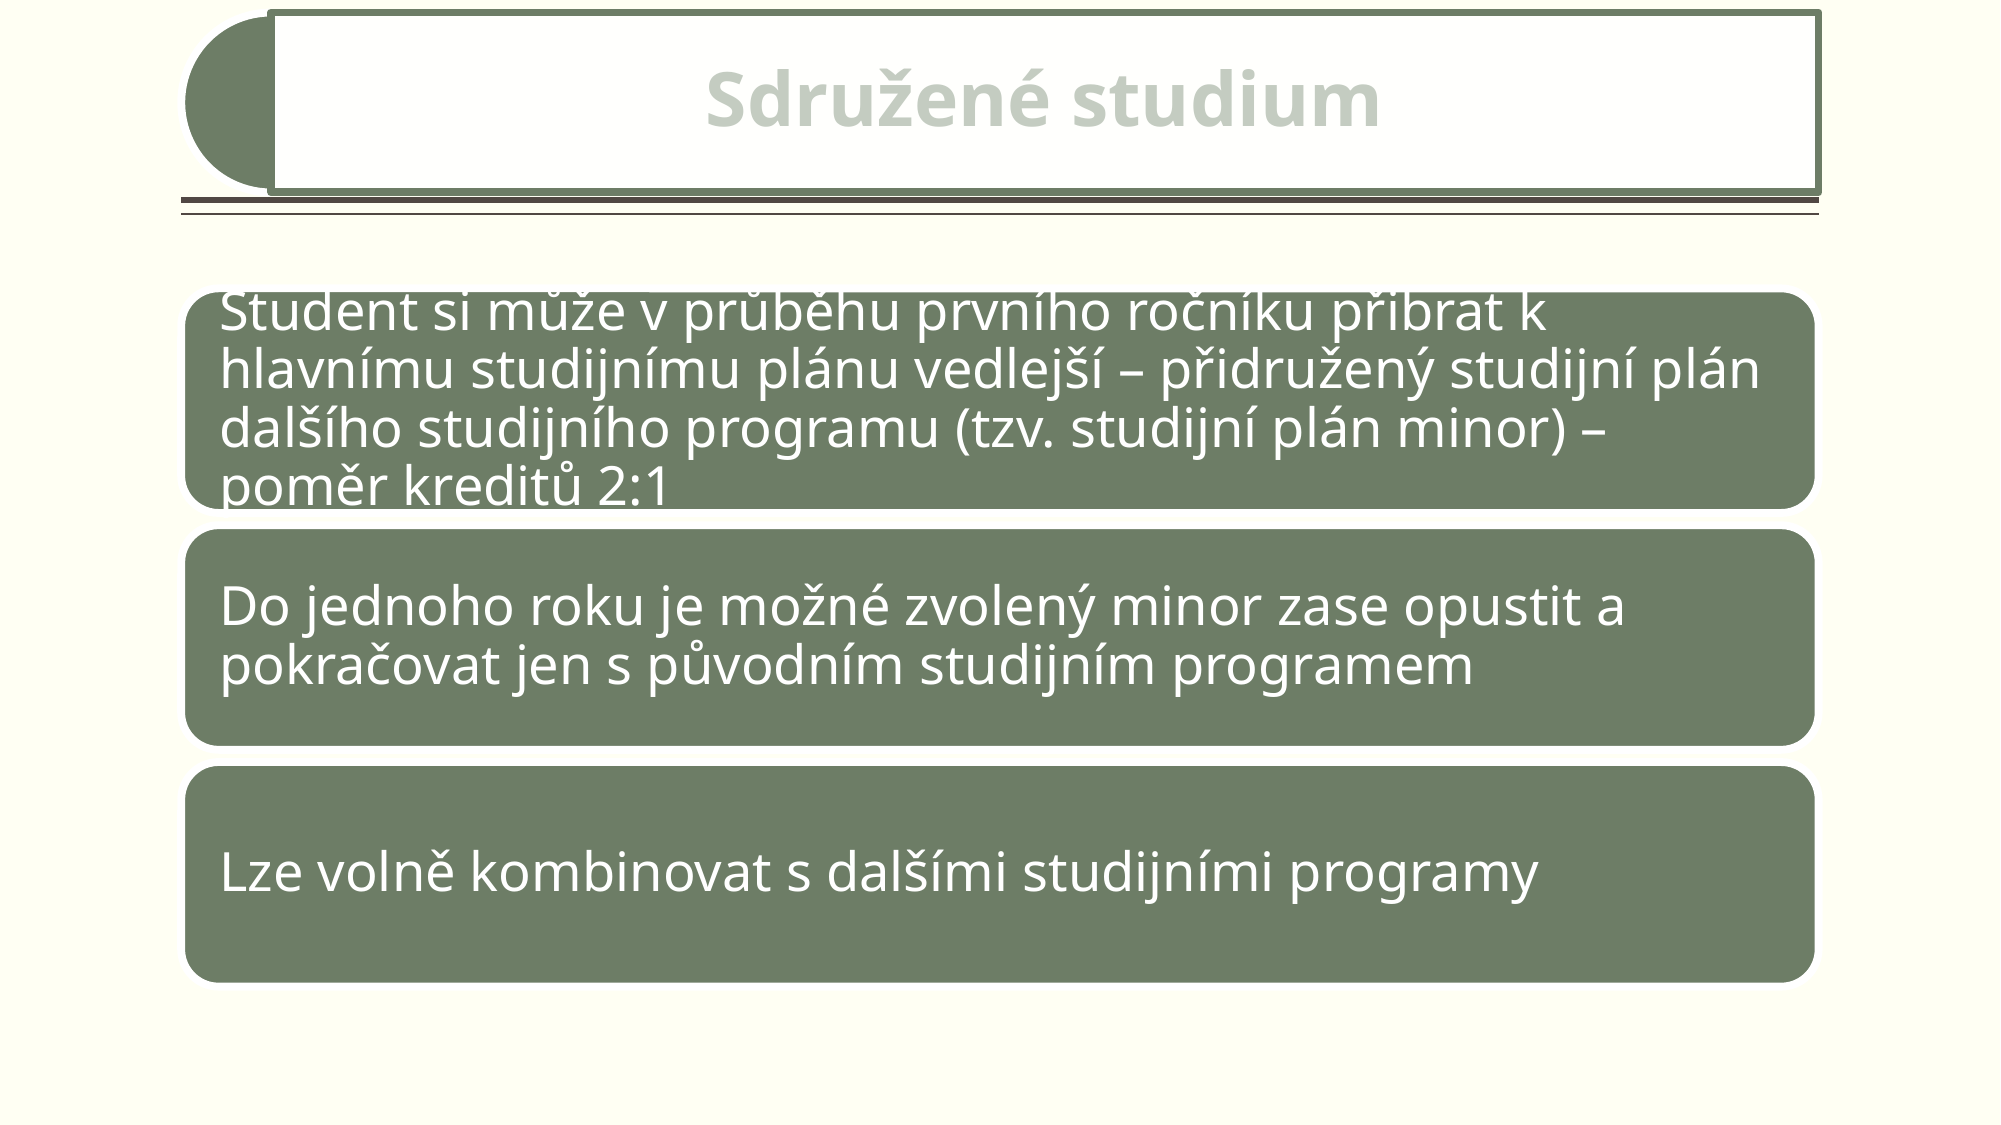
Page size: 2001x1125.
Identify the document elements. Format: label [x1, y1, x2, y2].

list [181, 262, 1819, 1013]
text_box [181, 12, 1819, 193]
